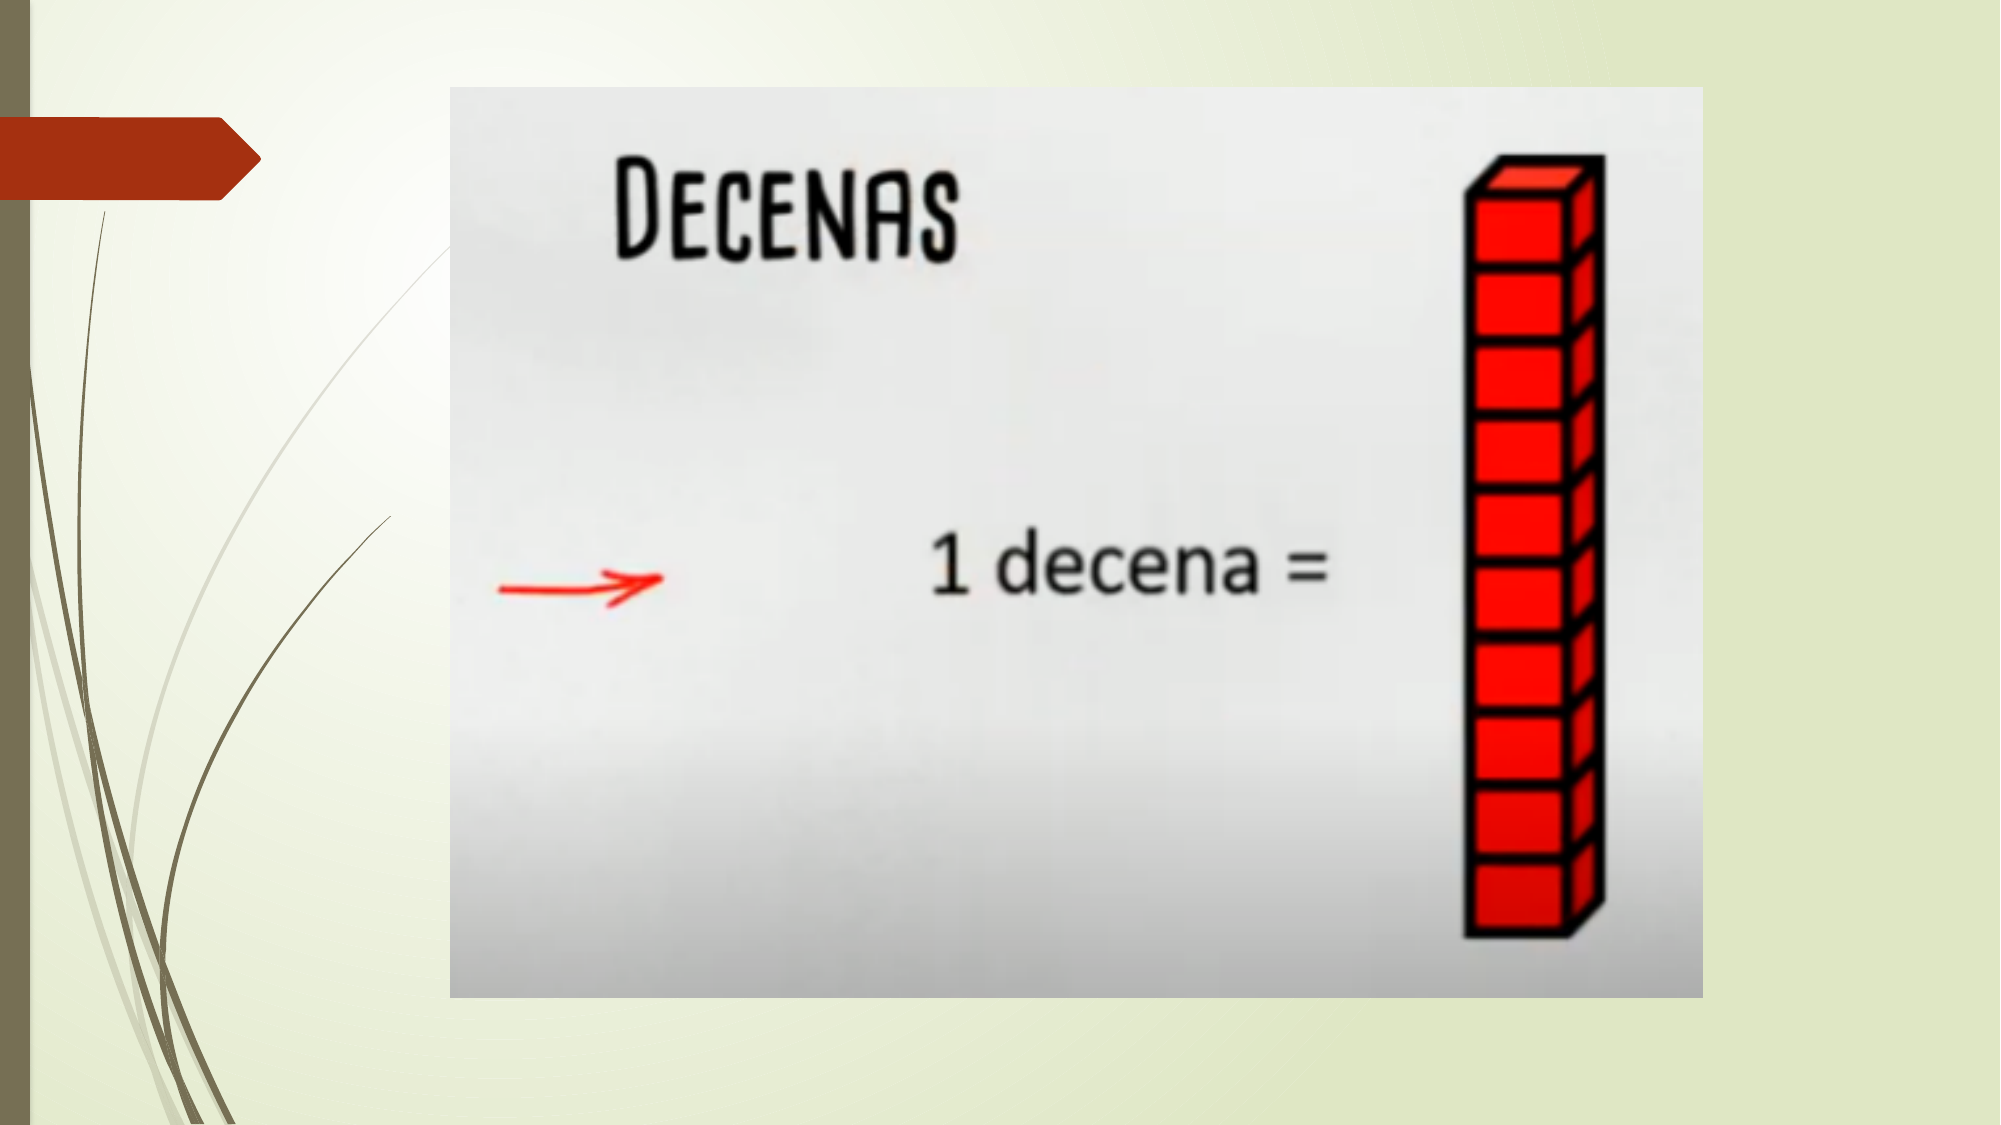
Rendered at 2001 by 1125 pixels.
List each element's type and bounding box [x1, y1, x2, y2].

list [450, 87, 1703, 998]
